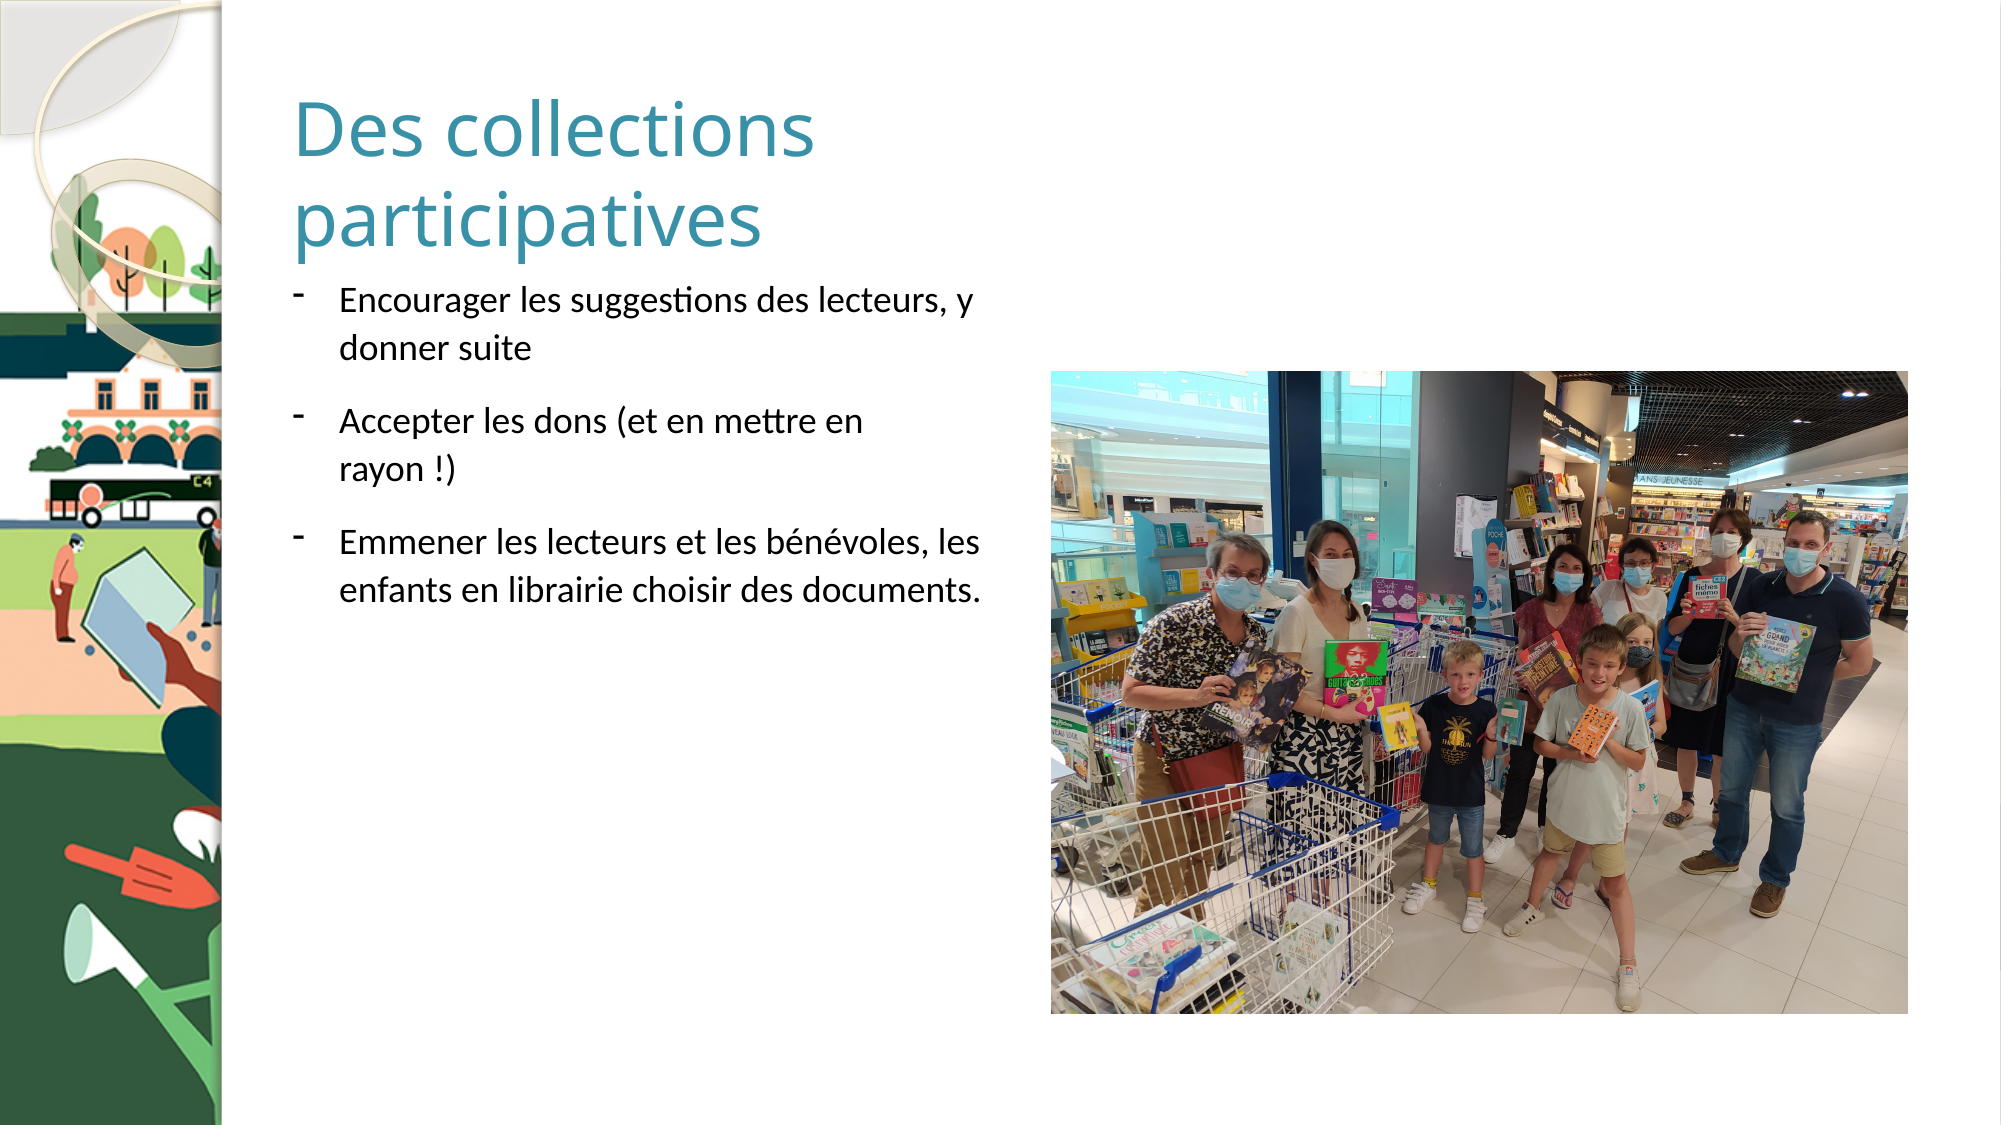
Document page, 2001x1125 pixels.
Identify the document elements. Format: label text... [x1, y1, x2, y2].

picture [0, 134, 221, 1125]
picture [1051, 370, 1908, 1014]
text_box Des collections participatives [277, 73, 1314, 278]
text_box Encourager les suggestions des lecteurs, y donner suite Accepter les dons (et en mettre en rayon !) Emmener les lecteurs et les bénévoles, les enfants en librairie choisir des documents. [277, 264, 1000, 736]
picture [41, 13, 216, 200]
picture [74, 238, 216, 346]
picture [181, 0, 220, 4]
picture [75, 181, 216, 280]
